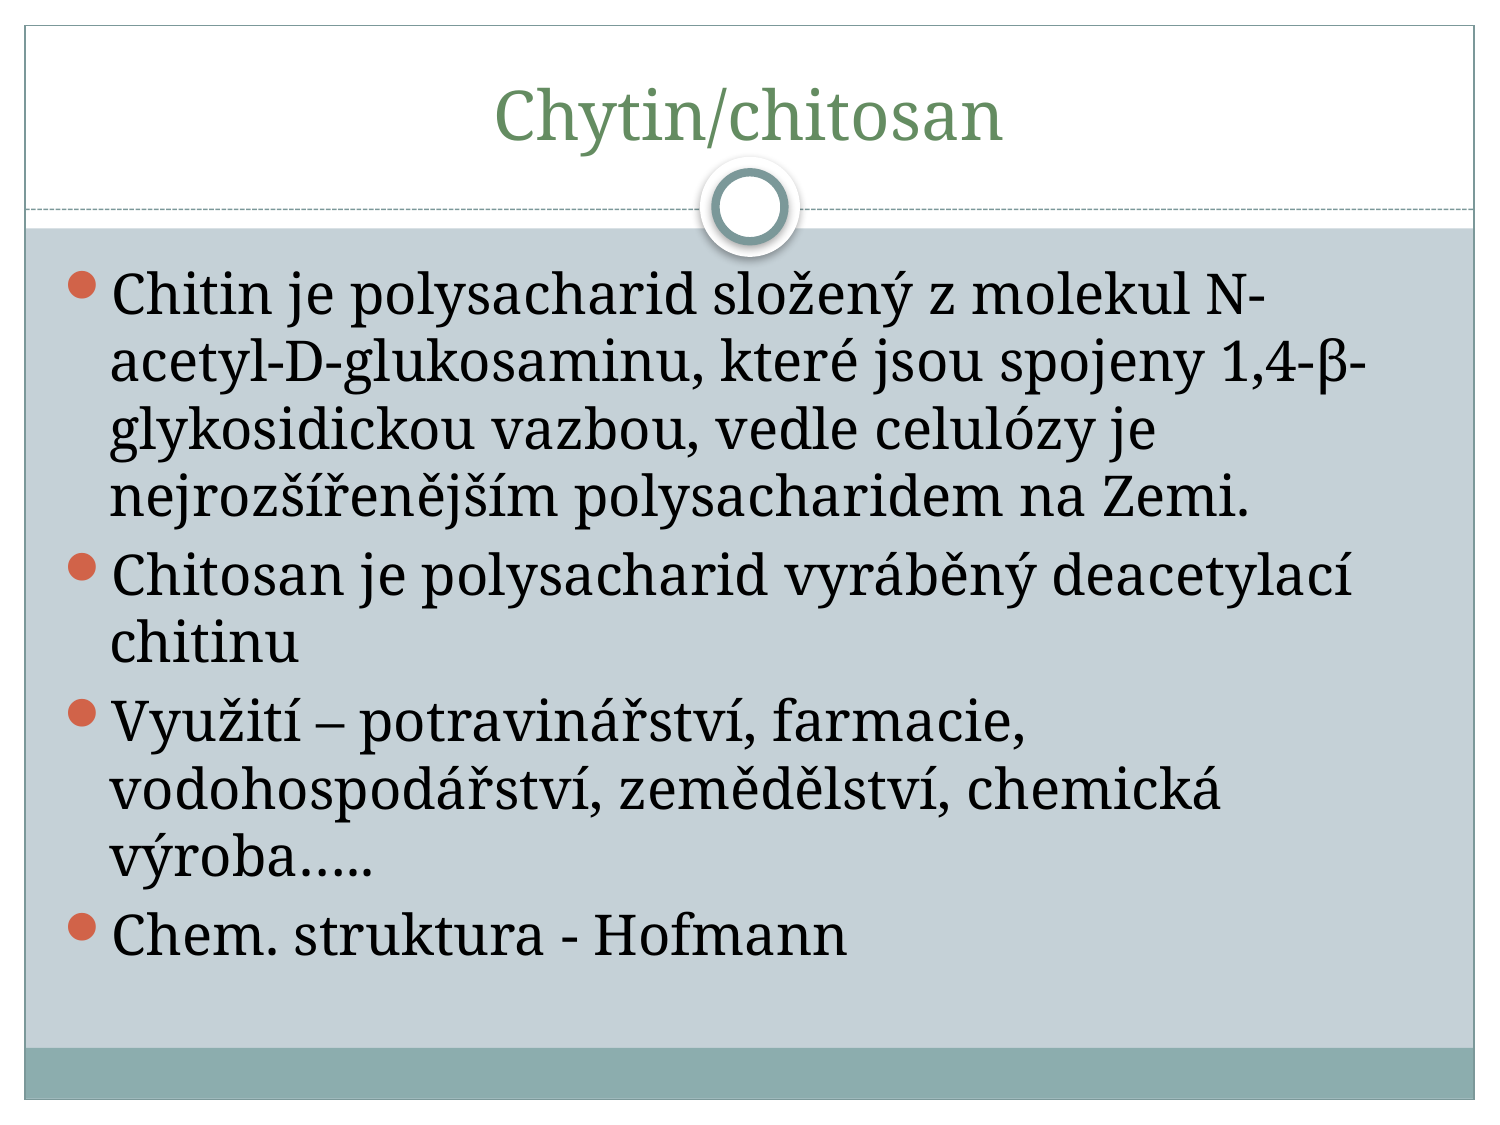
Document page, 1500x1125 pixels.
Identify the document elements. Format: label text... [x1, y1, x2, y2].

title Chytin/chitosan [49, 37, 1450, 162]
list Chitin je polysacharid složený z molekul N-acetyl-D-glukosaminu, které jsou spojeny 1,4-β-glykosidickou vazbou, vedle celulózy je nejrozšířenějším polysacharidem na Zemi. Chitosan je polysacharid vyráběný deacetylací chitinu Využití – potravinářství, farmacie, vodohospodářství, zemědělství, chemická výroba….. Chem. struktura - Hofmann [49, 250, 1445, 1001]
